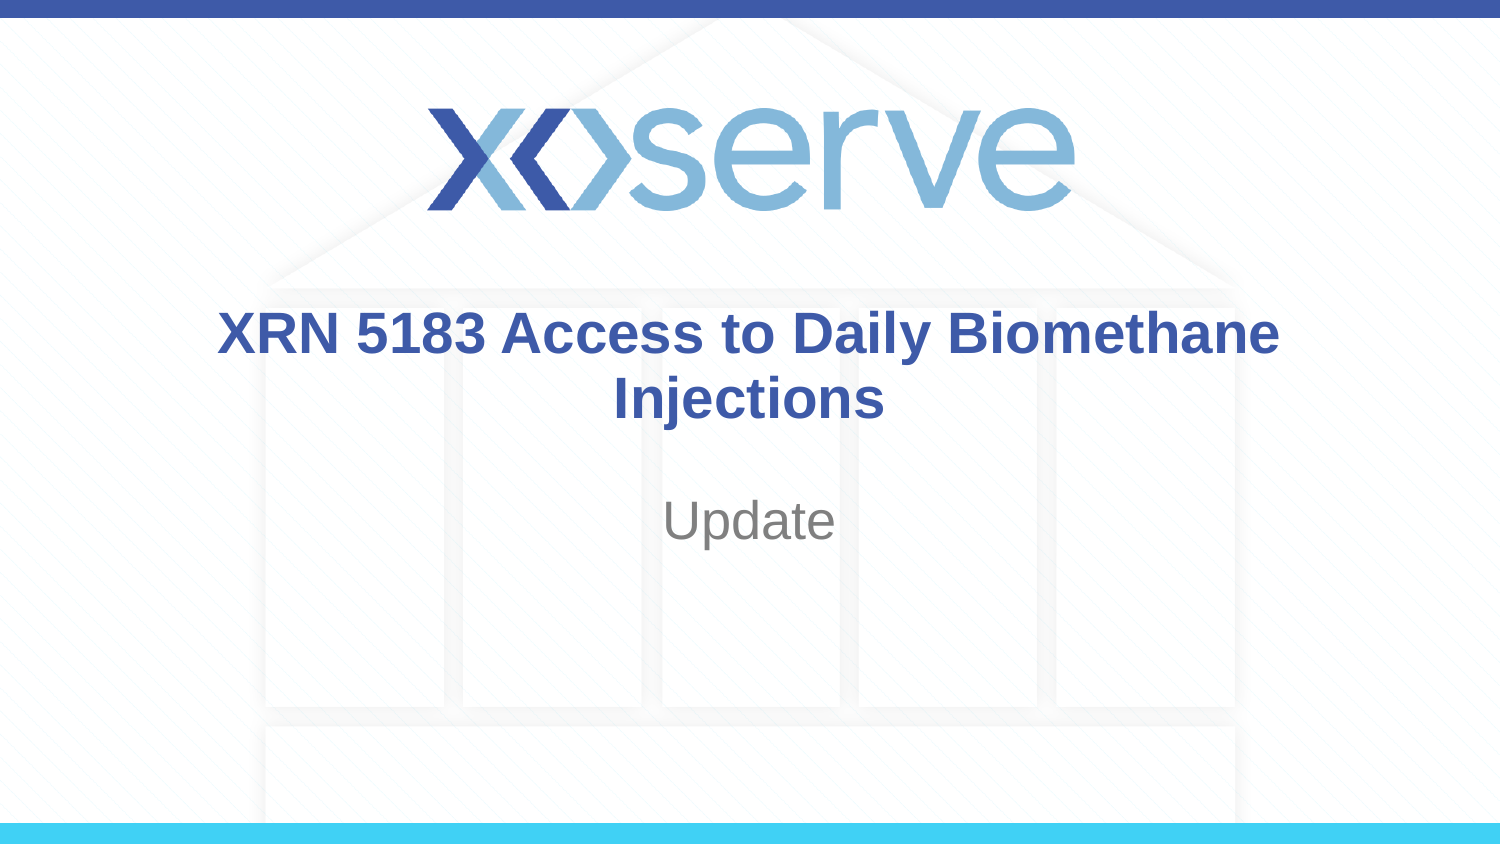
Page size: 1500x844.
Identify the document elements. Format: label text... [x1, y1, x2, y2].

subtitle Update [225, 478, 1275, 694]
picture [0, 0, 1500, 844]
title XRN 5183 Access to Daily Biomethane Injections [112, 275, 1388, 457]
